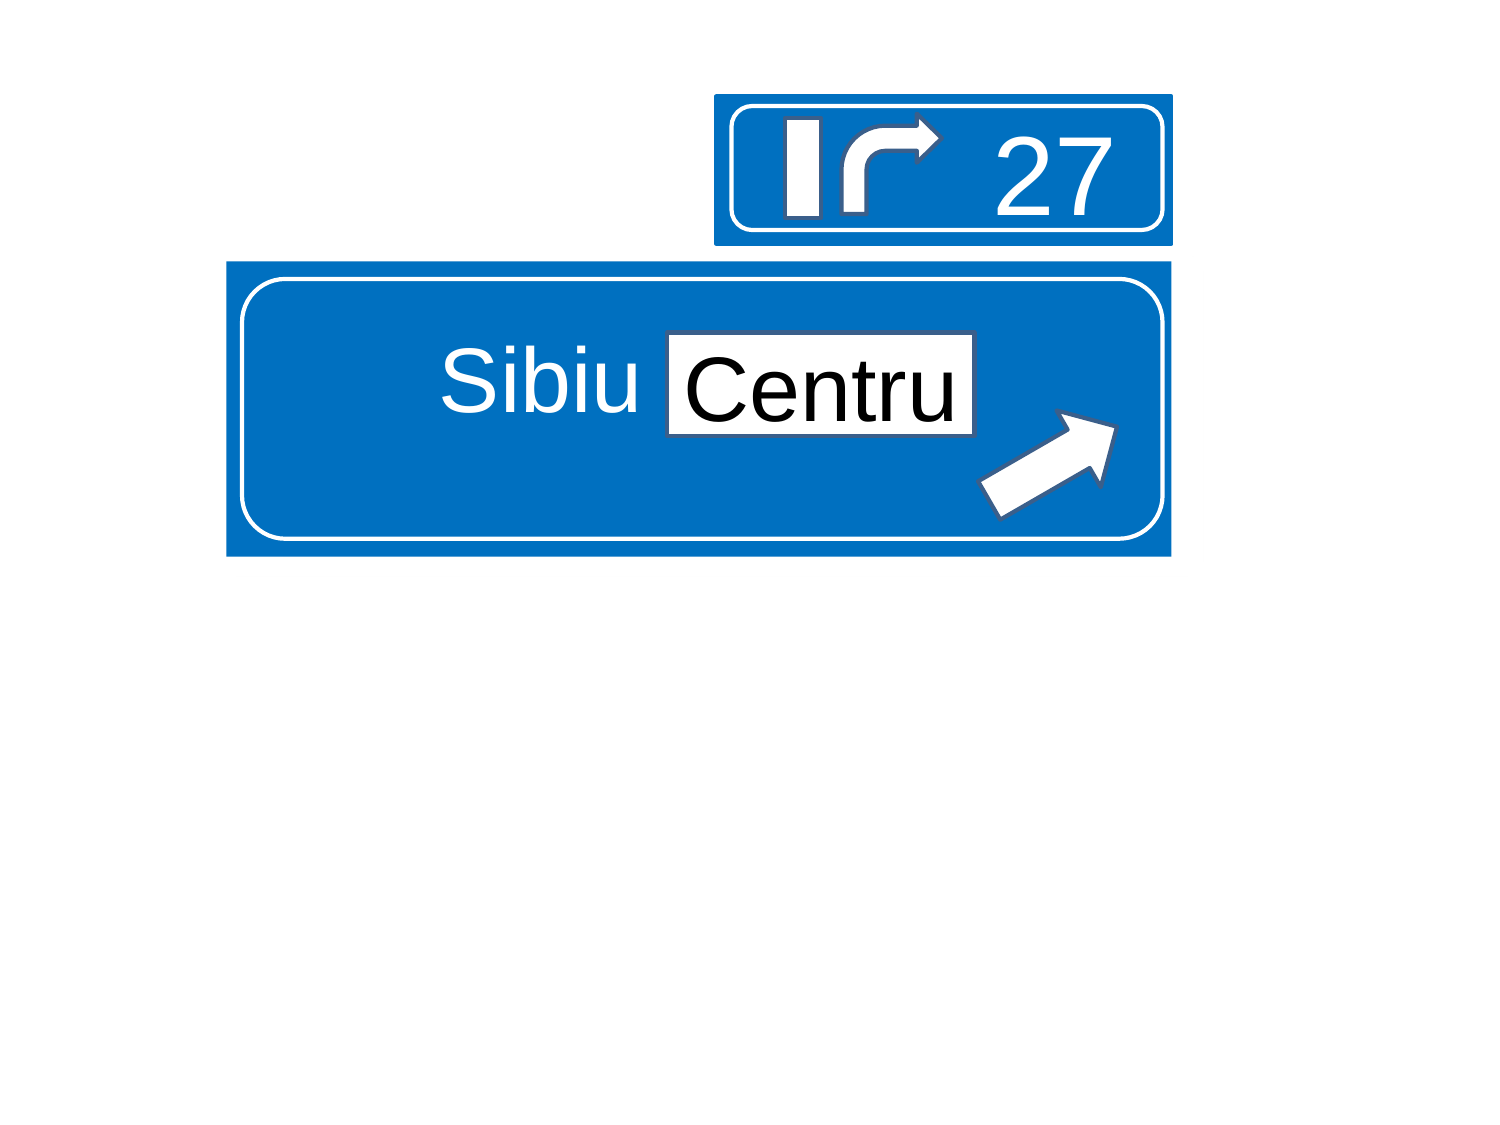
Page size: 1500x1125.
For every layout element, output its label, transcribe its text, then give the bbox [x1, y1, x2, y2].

text_box [239, 276, 1165, 541]
text_box 27 [714, 94, 1173, 246]
subtitle Sibiu Centru [226, 261, 1172, 557]
text_box [729, 103, 1165, 233]
